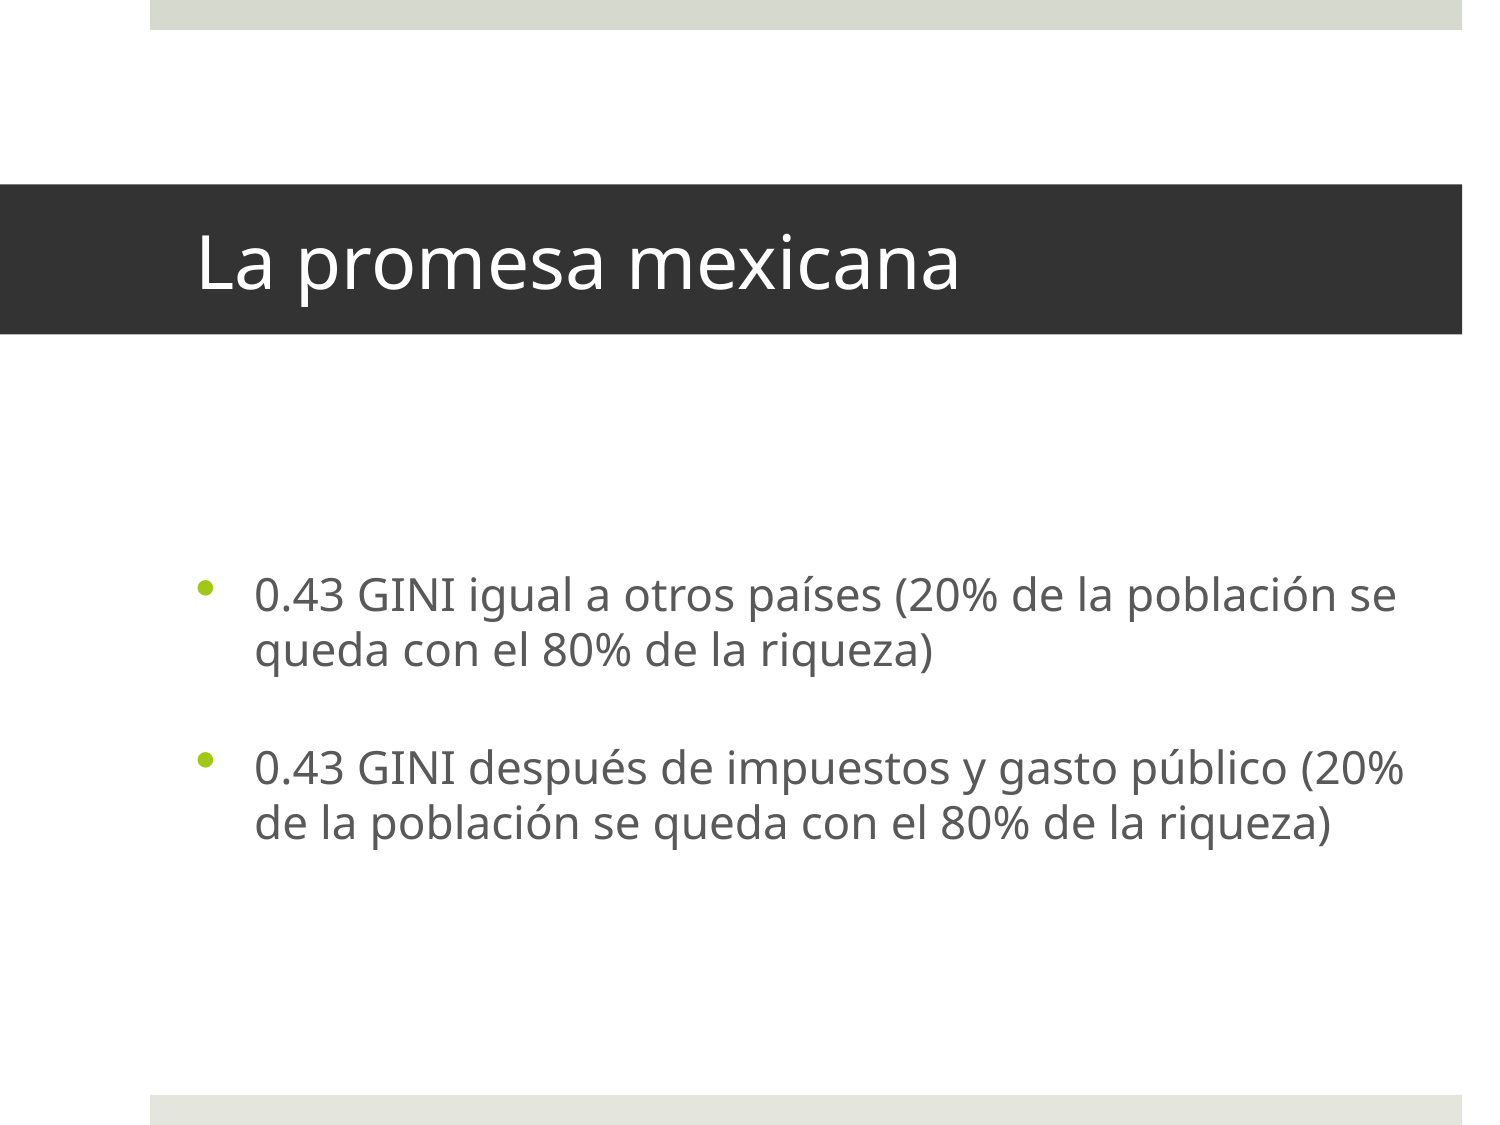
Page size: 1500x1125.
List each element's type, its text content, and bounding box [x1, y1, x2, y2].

list 0.43 GINI igual a otros países (20% de la población se queda con el 80% de la riqueza) 0.43 GINI después de impuestos y gasto público (20% de la población se queda con el 80% de la riqueza) [182, 425, 1432, 1028]
title La promesa mexicana [0, 184, 1463, 335]
